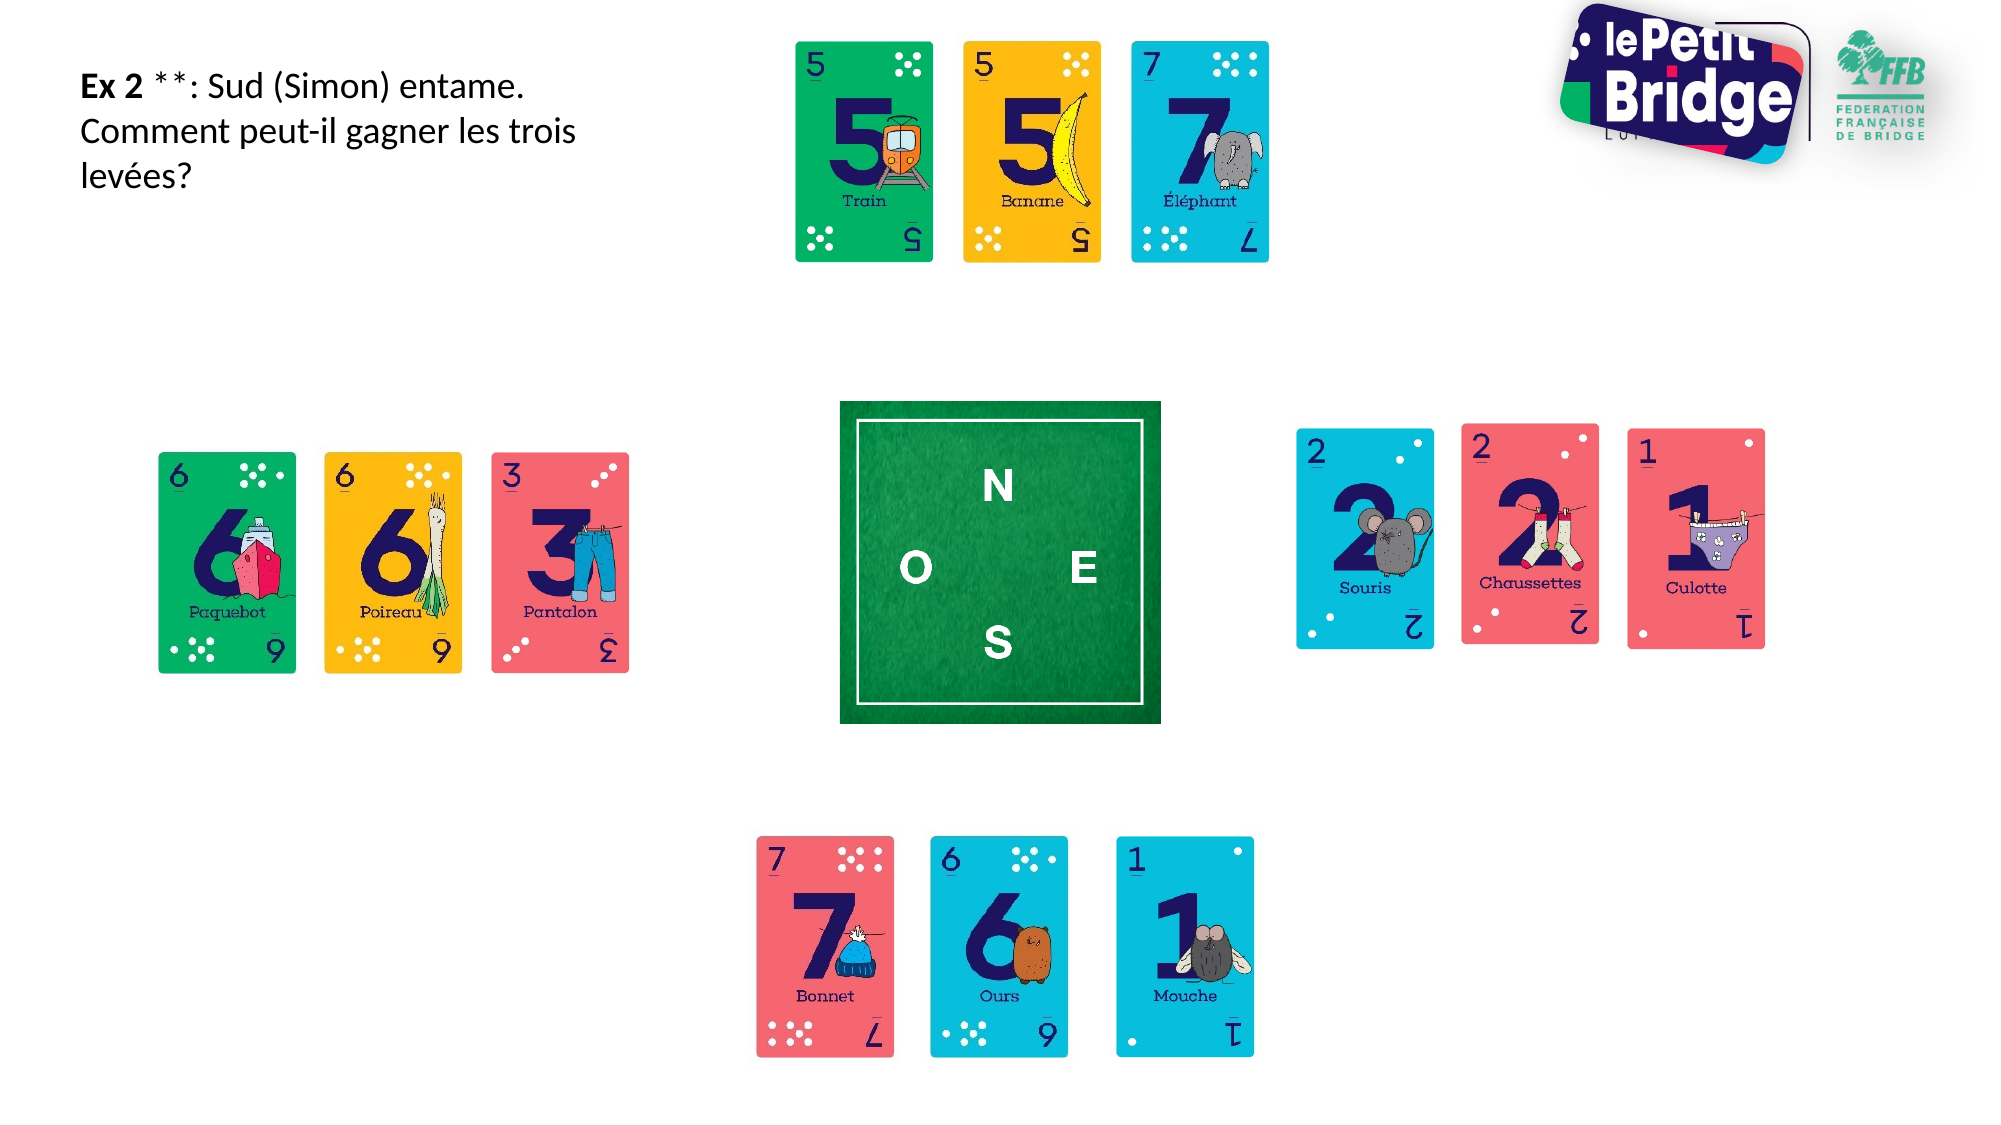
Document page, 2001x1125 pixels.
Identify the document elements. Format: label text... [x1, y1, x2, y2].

picture [922, 828, 1076, 1065]
picture [1453, 415, 1607, 652]
picture [150, 444, 304, 681]
picture [955, 33, 1109, 270]
picture [839, 401, 1161, 724]
picture [1108, 828, 1262, 1065]
picture [316, 444, 470, 681]
text_box Ex 2 **: Sud (Simon) entame. Comment peut-il gagner les trois levées? [65, 53, 619, 204]
picture [1560, 3, 1925, 165]
picture [483, 444, 637, 681]
picture [748, 828, 902, 1065]
picture [787, 33, 941, 270]
picture [1123, 33, 1277, 270]
picture [1288, 420, 1442, 657]
picture [1619, 420, 1773, 657]
